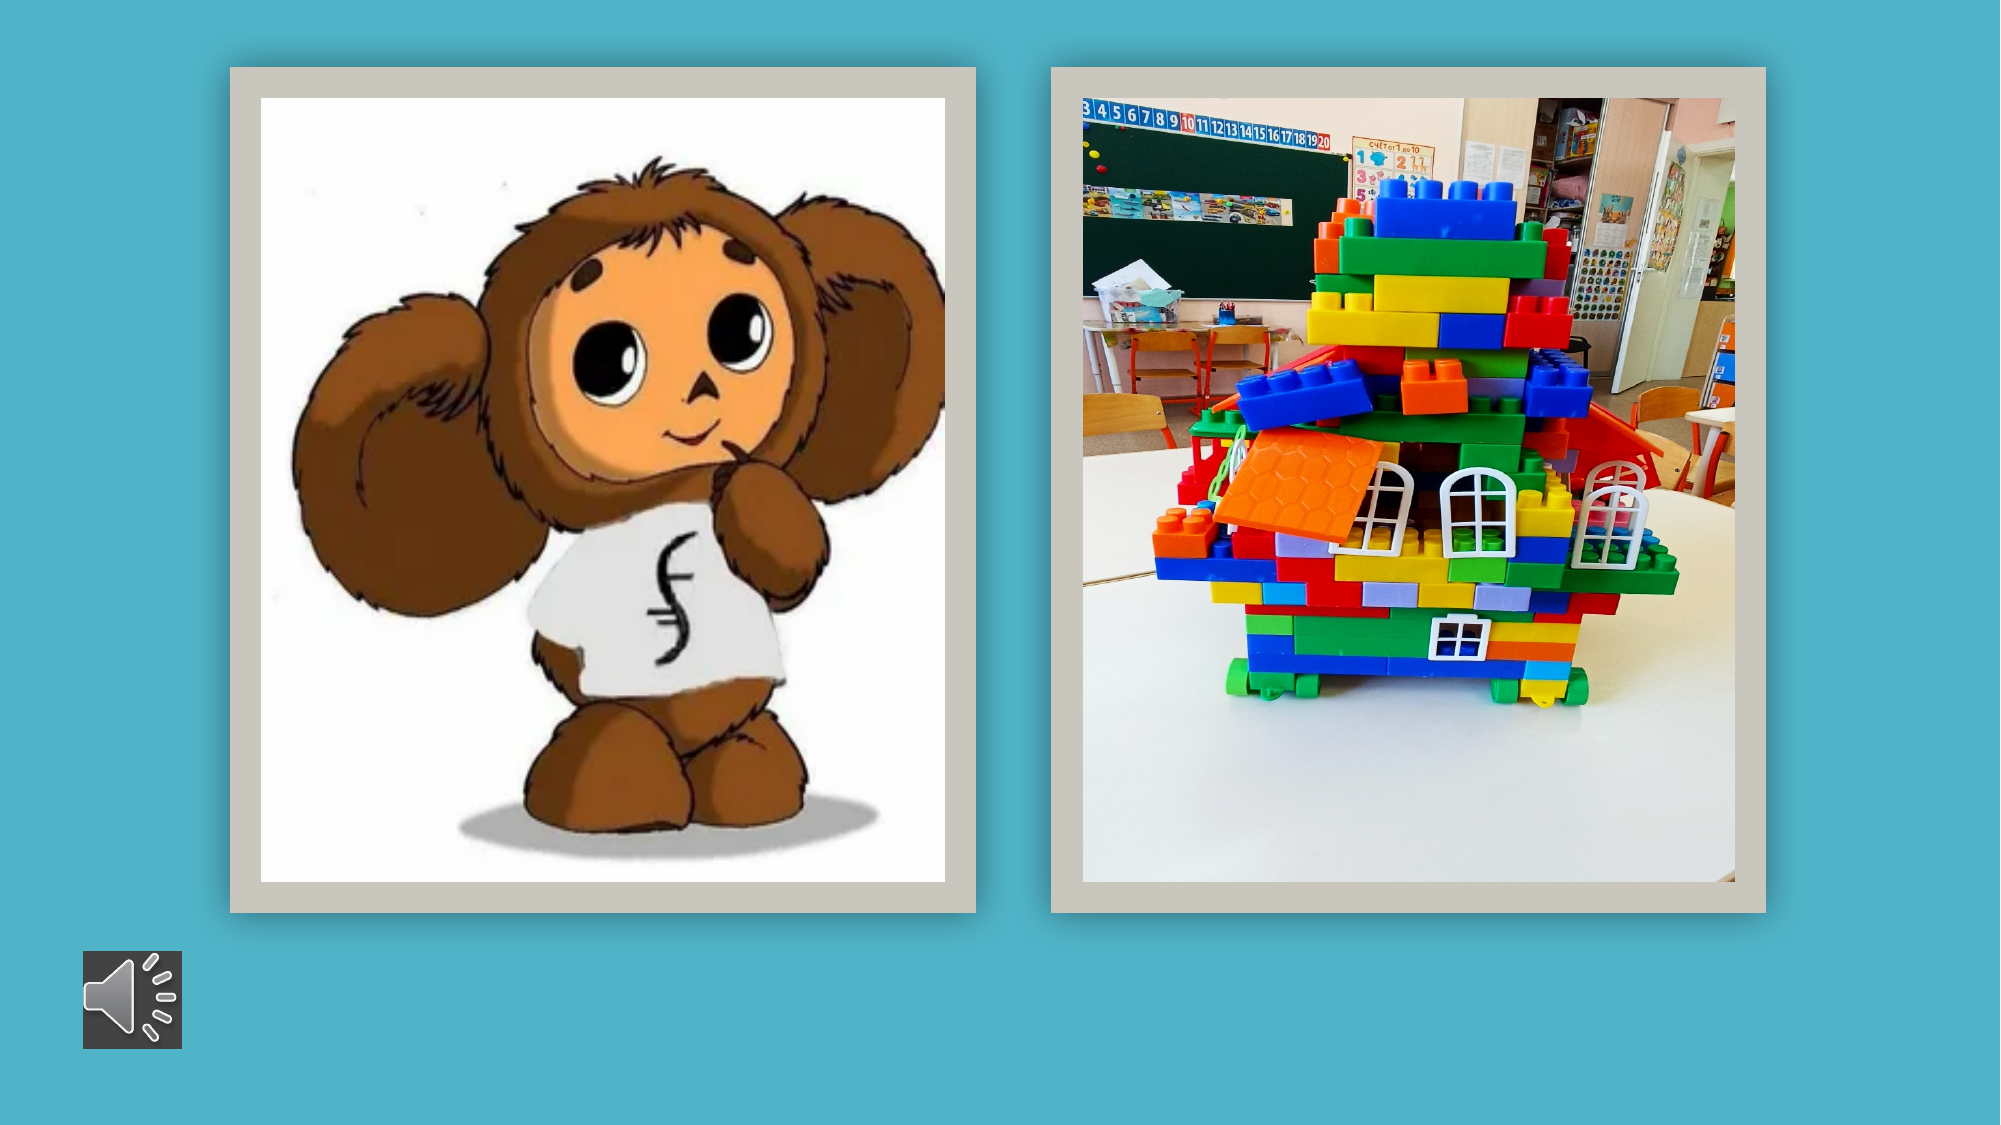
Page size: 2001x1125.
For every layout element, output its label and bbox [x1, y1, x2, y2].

picture [260, 97, 945, 883]
picture [82, 949, 183, 1051]
list [1082, 97, 1736, 883]
